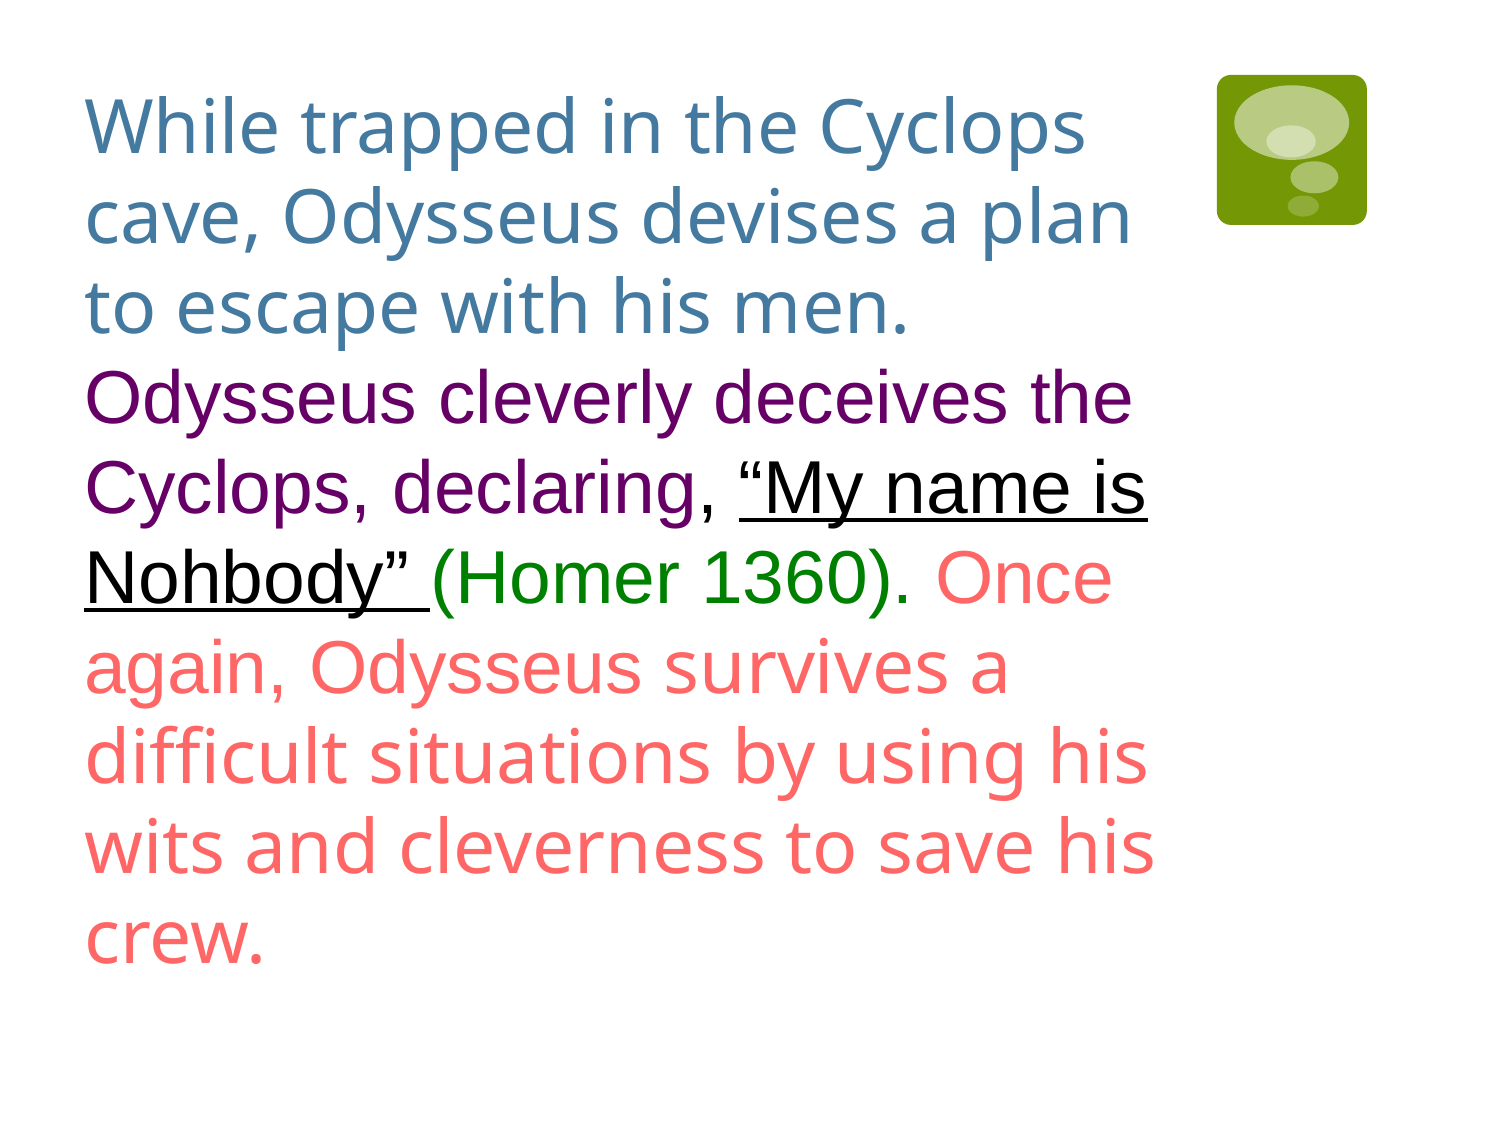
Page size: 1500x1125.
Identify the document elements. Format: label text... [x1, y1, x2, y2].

text_box While trapped in the Cyclops cave, Odysseus devises a plan to escape with his men. Odysseus cleverly deceives the Cyclops, declaring, “My name is Nohbody” (Homer 1360). Once again, Odysseus survives a difficult situations by using his wits and cleverness to save his crew. [69, 70, 1188, 986]
